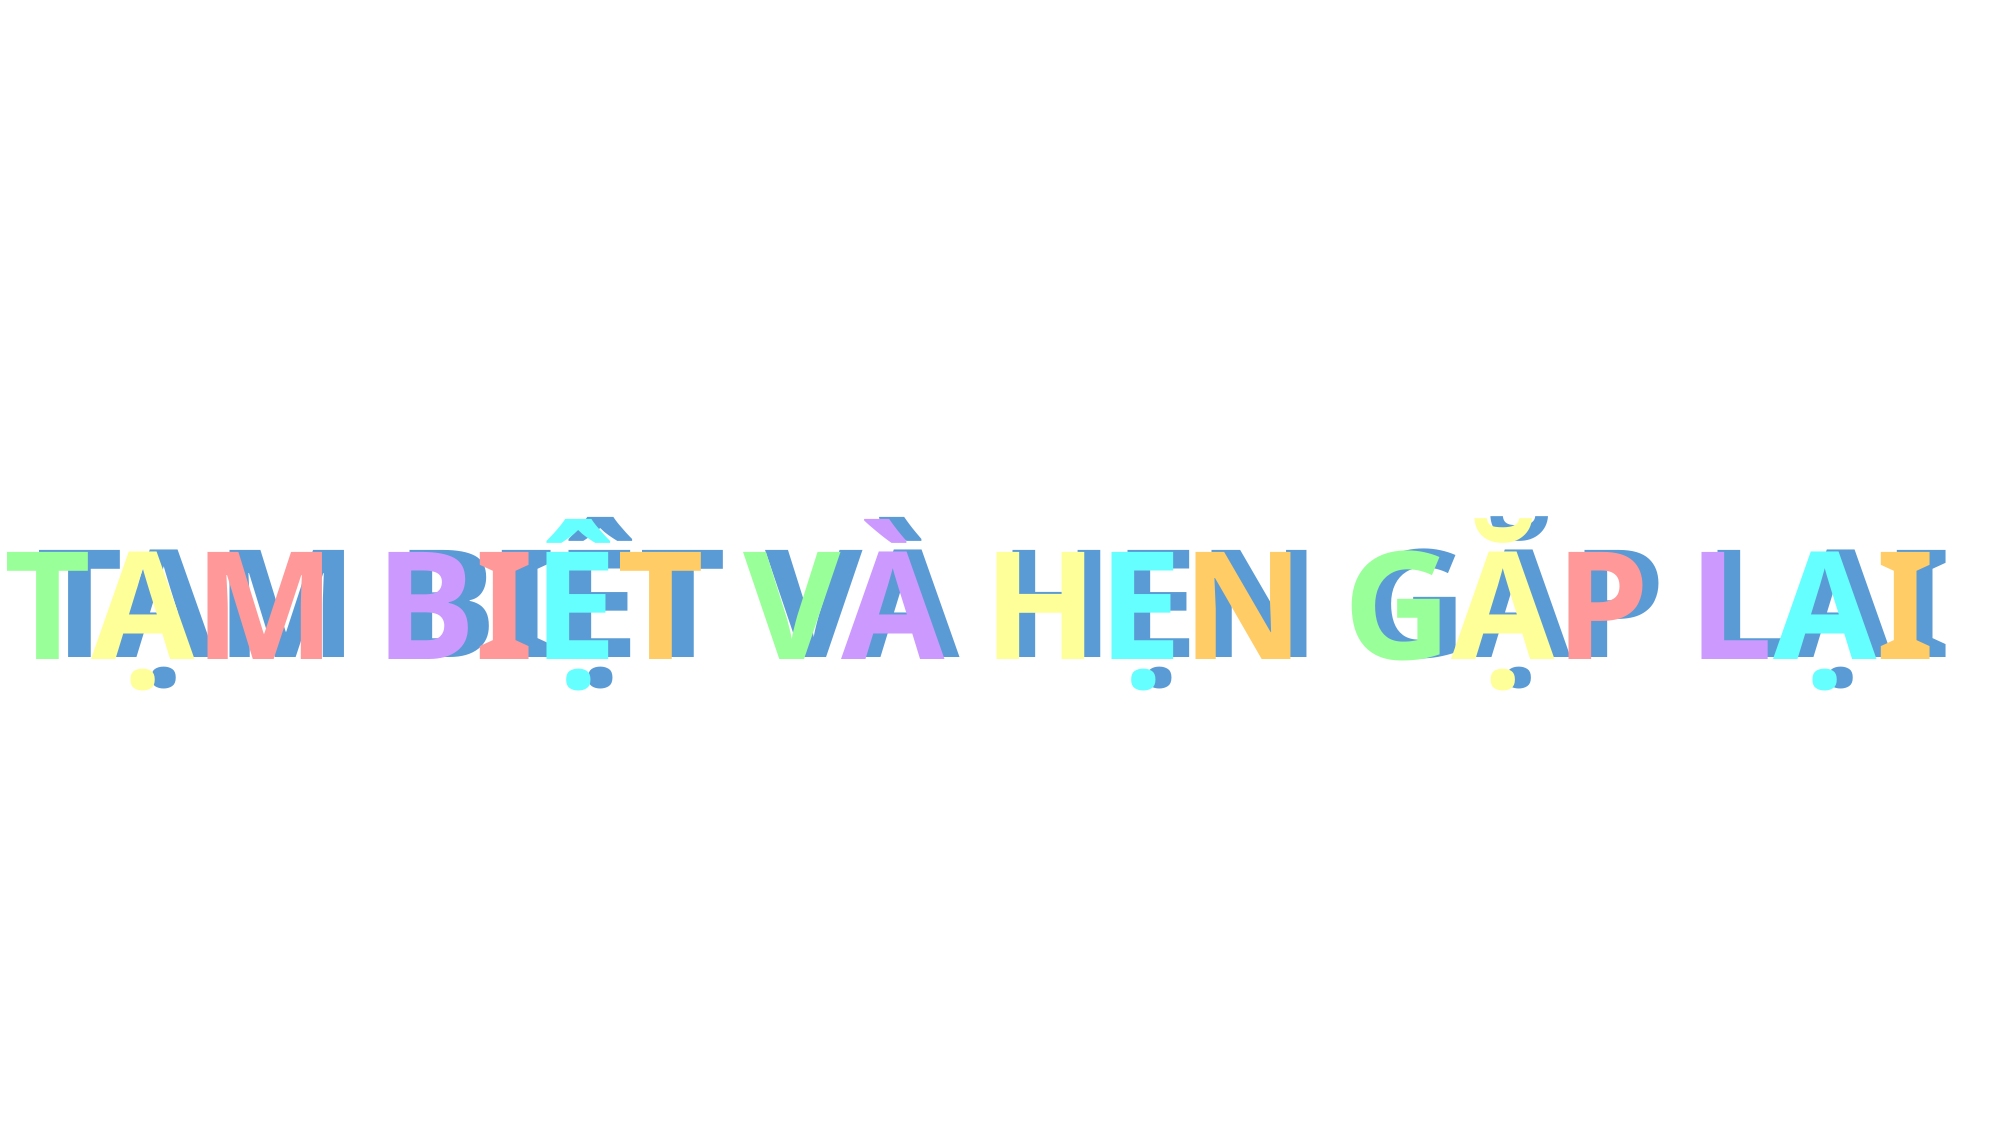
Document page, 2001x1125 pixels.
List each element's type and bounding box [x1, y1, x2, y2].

text_box [0, 446, 2000, 668]
